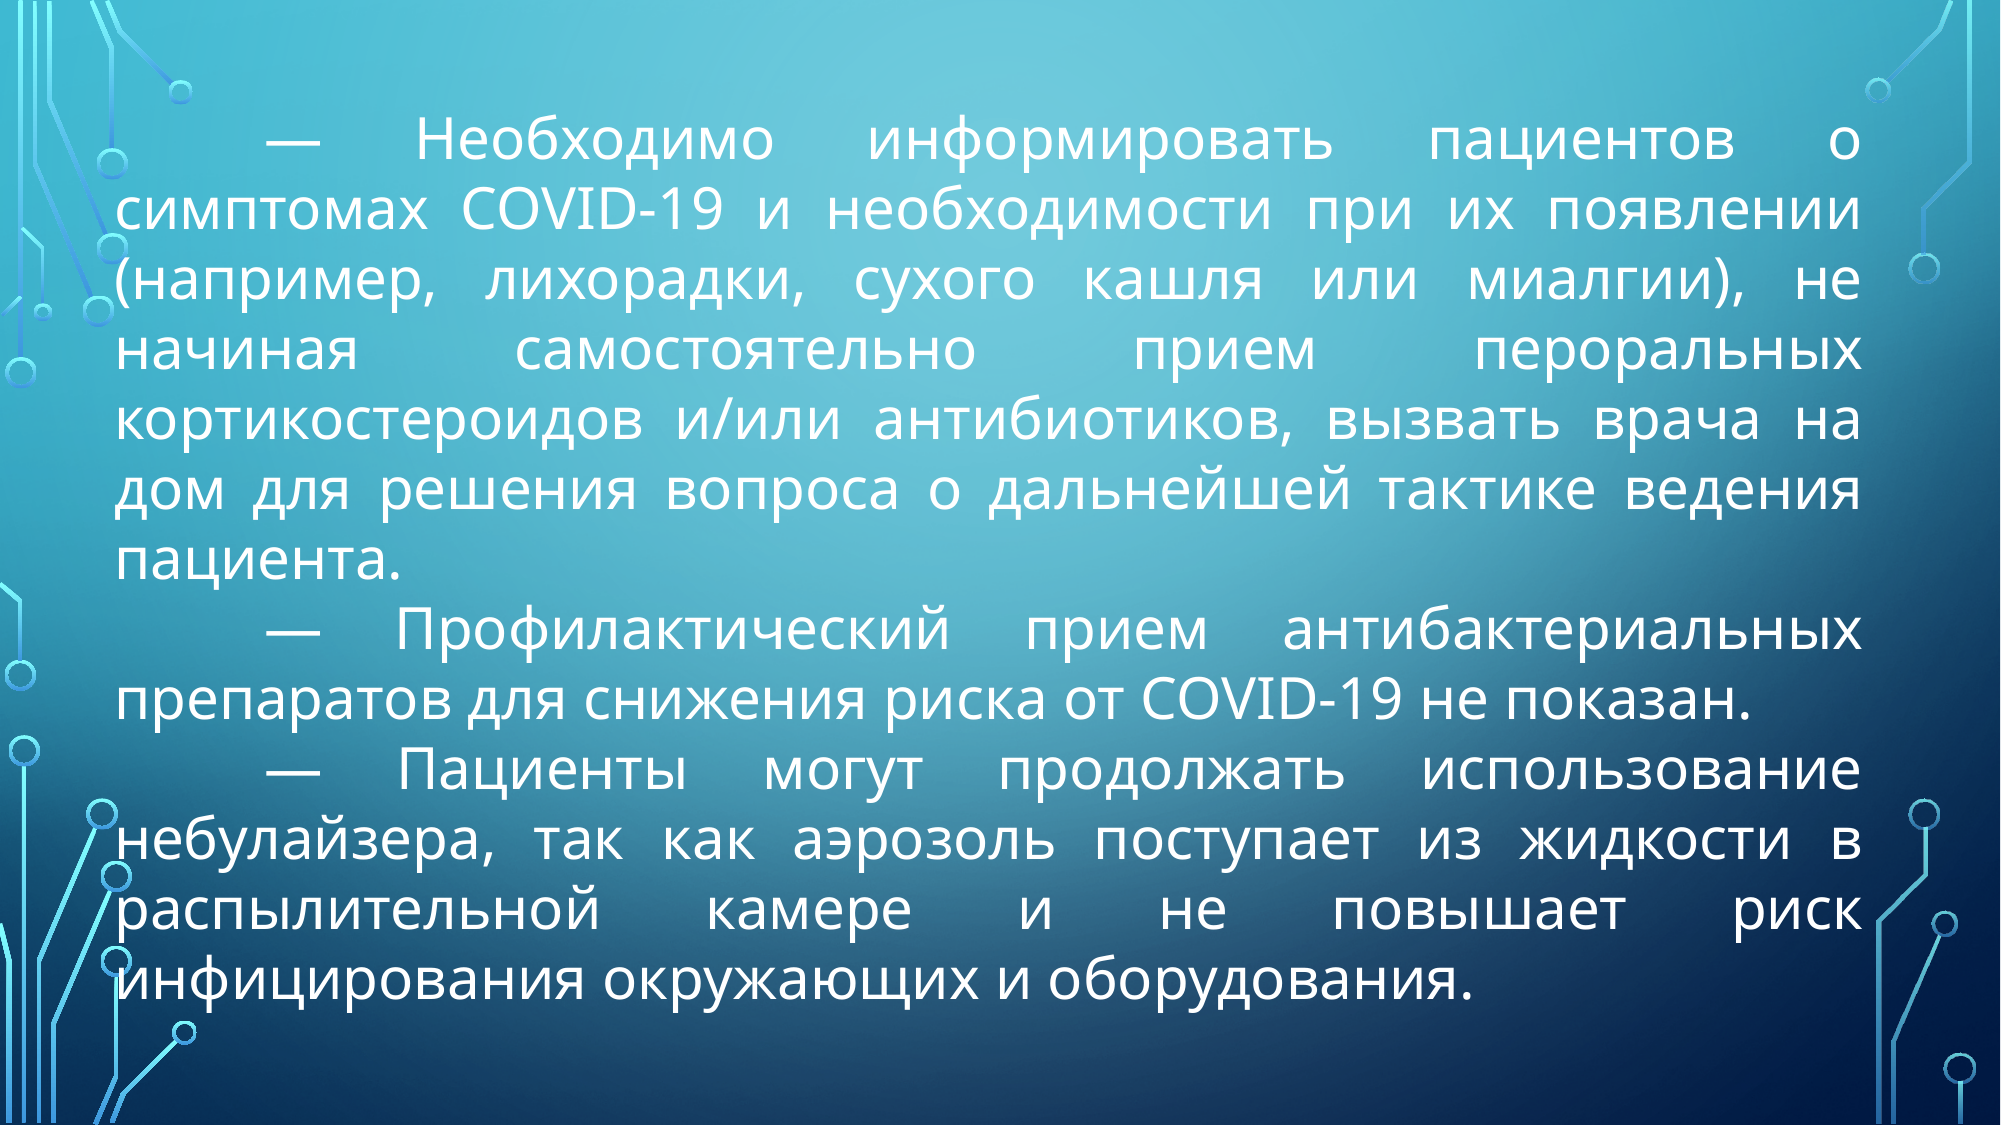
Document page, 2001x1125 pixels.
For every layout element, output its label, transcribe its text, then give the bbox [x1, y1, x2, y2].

text_box — Необходимо информировать пациентов о симптомах COVID-19 и необходимости при их появлении (например, лихорадки, сухого кашля или миалгии), не начиная самостоятельно прием пероральных кортикостероидов и/или антибиотиков, вызвать врача на дом для решения вопроса о дальнейшей тактике ведения пациента. — Профилактический прием антибактериальных препаратов для снижения риска от COVID-19 не показан. — Пациенты могут продолжать использование небулайзера, так как аэрозоль поступает из жидкости в распылительной камере и не повышает риск инфицирования окружающих и оборудования. [99, 94, 1878, 1019]
